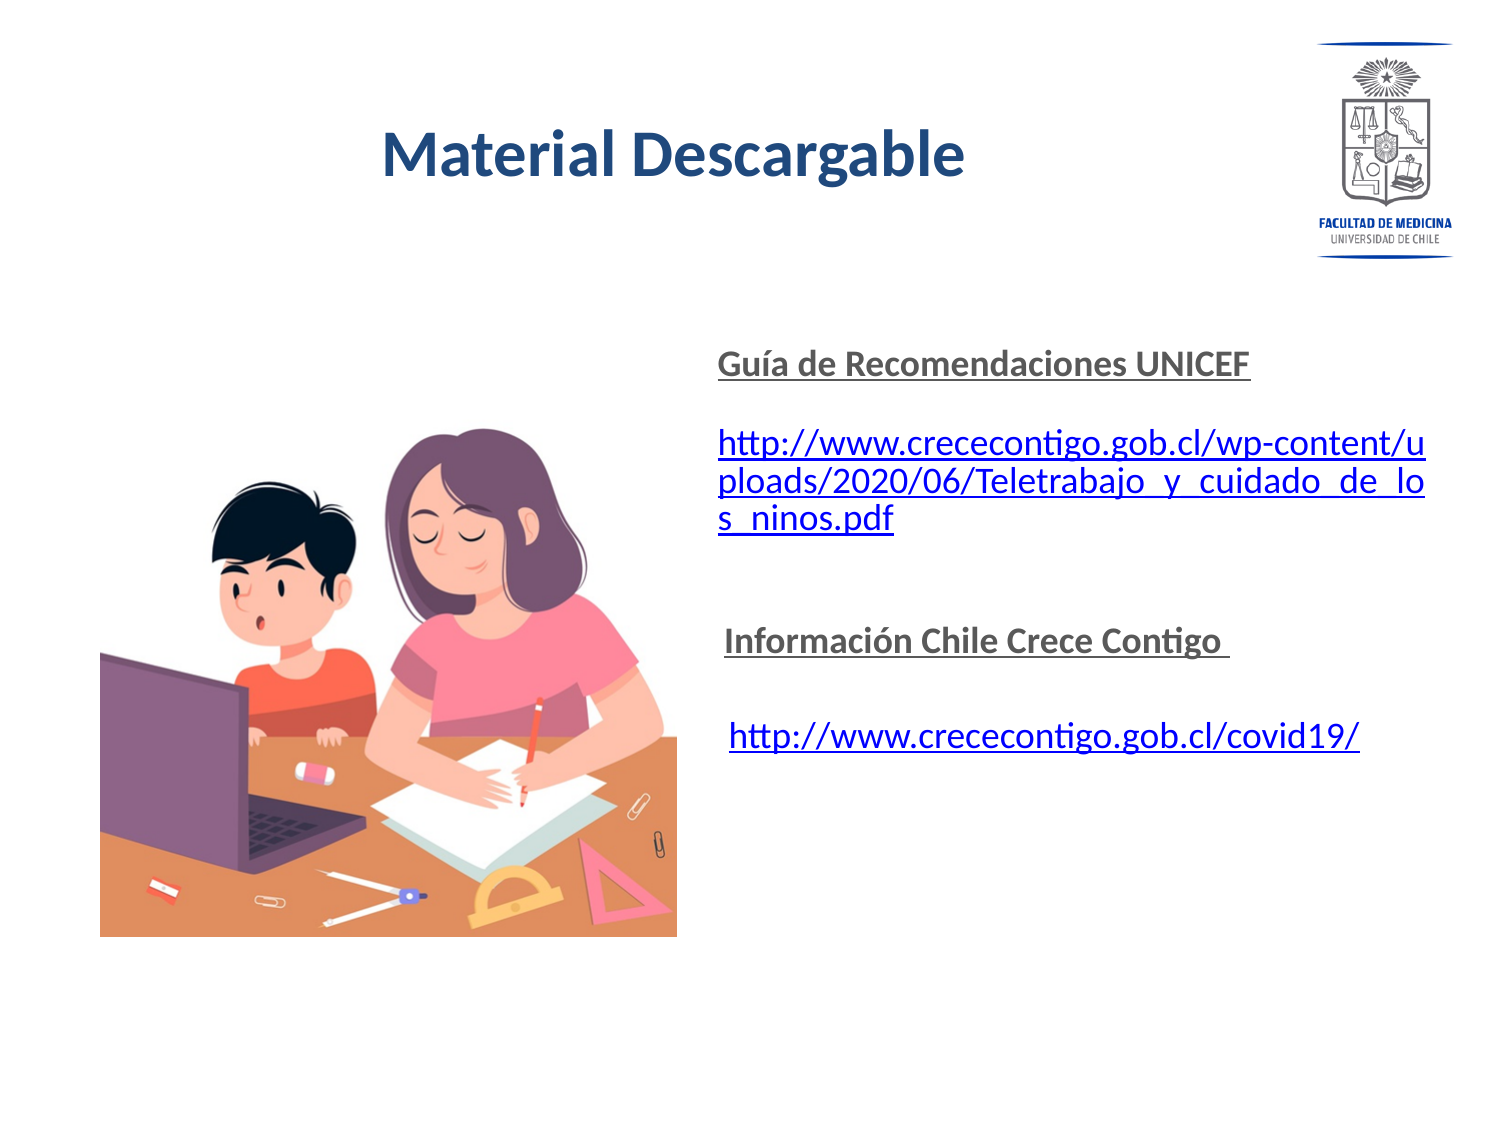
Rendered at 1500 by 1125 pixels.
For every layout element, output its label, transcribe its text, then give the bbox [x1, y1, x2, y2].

title Material Descargable [64, 56, 1284, 244]
picture [1292, 27, 1480, 280]
text_box Guía de Recomendaciones UNICEF [702, 331, 1387, 392]
text_box http://www.crececontigo.gob.cl/wp-content/uploads/2020/06/Teletrabajo_y_cuidado_de_los_ninos.pdf [702, 410, 1453, 471]
picture [100, 361, 677, 937]
text_box http://www.crececontigo.gob.cl/covid19/ [714, 703, 1375, 809]
text_box Información Chile Crece Contigo [709, 608, 1393, 668]
